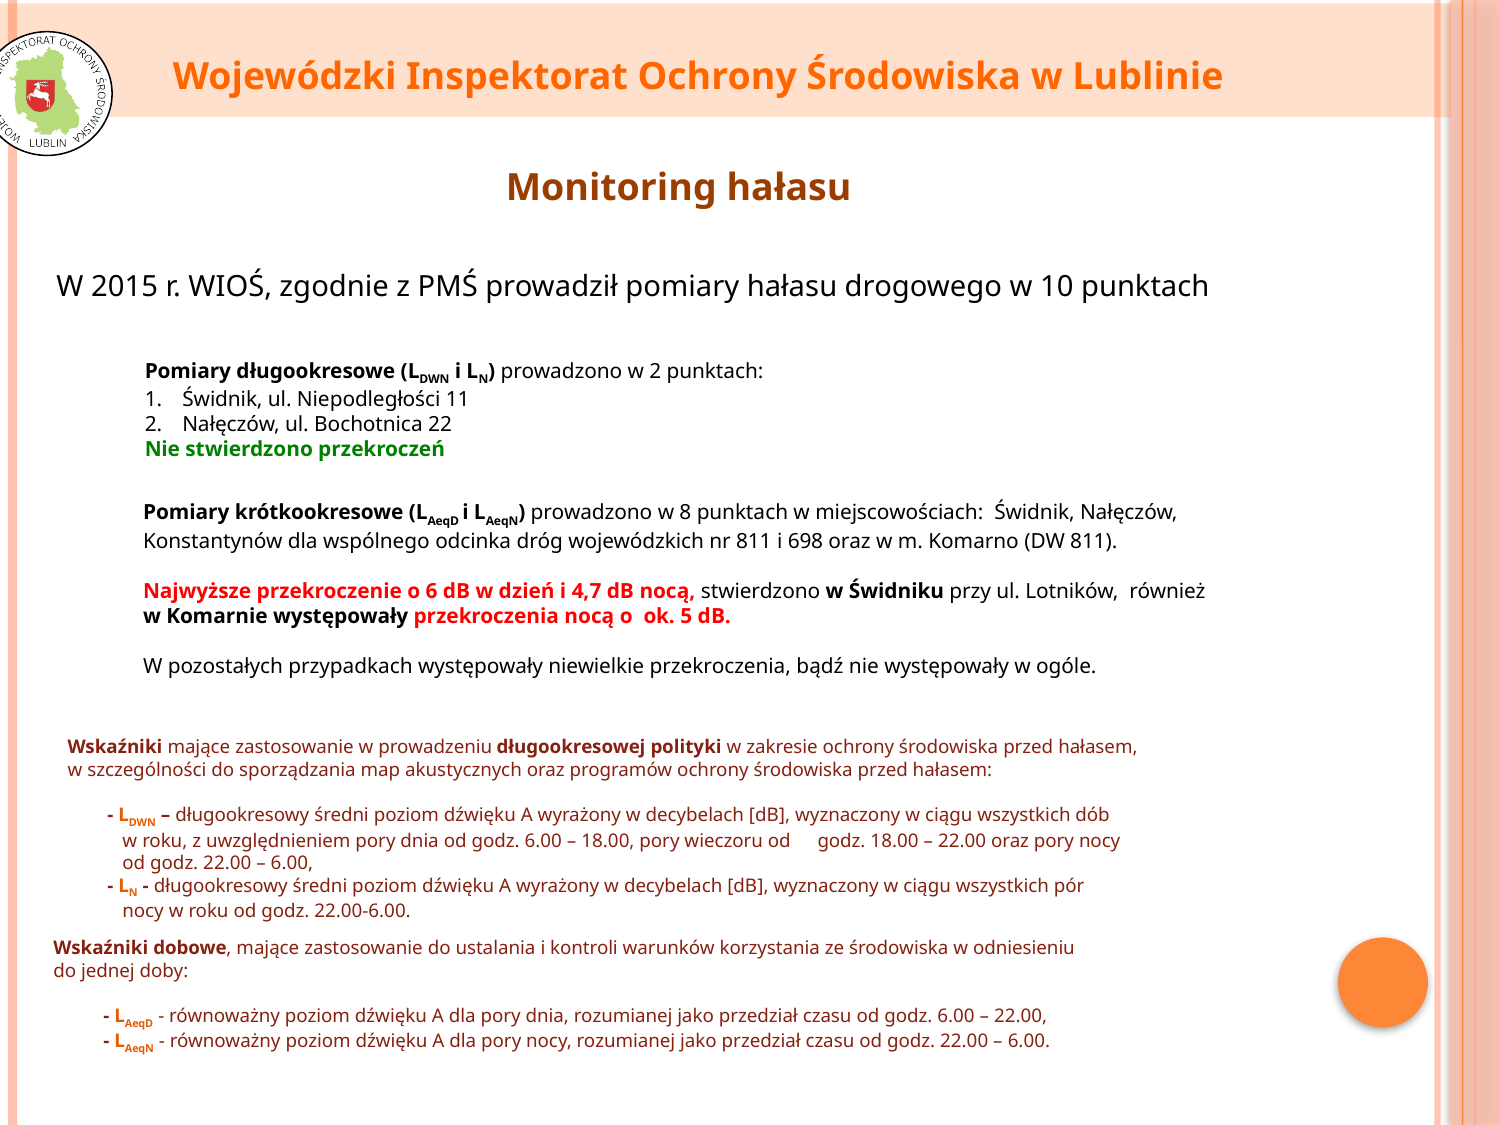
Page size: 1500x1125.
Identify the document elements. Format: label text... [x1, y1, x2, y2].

text_box Pomiary długookresowe (LDWN i LN) prowadzono w 2 punktach: Świdnik, ul. Niepodległości 11 Nałęczów, ul. Bochotnica 22 Nie stwierdzono przekroczeń [129, 349, 1072, 468]
text_box W 2015 r. WIOŚ, zgodnie z PMŚ prowadził pomiary hałasu drogowego w 10 punktach [41, 259, 1226, 310]
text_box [0, 2, 1452, 156]
text_box Wskaźniki dobowe, mające zastosowanie do ustalania i kontroli warunków korzystania ze środowiska w odniesieniu do jednej doby: - LAeqD - równoważny poziom dźwięku A dla pory dnia, rozumianej jako przedział czasu od godz. 6.00 – 22.00, - LAeqN - równoważny poziom dźwięku A dla pory nocy, rozumianej jako przedział czasu od godz. 22.00 – 6.00. [38, 928, 1427, 1063]
text_box Pomiary krótkookresowe (LAeqD i LAeqN) prowadzono w 8 punktach w miejscowościach: Świdnik, Nałęczów, Konstantynów dla wspólnego odcinka dróg wojewódzkich nr 811 i 698 oraz w m. Komarno (DW 811). Najwyższe przekroczenie o 6 dB w dzień i 4,7 dB nocą, stwierdzono w Świdniku przy ul. Lotników, również w Komarnie występowały przekroczenia nocą o ok. 5 dB. W pozostałych przypadkach występowały niewielkie przekroczenia, bądź nie występowały w ogóle. [128, 491, 1239, 685]
text_box Wskaźniki mające zastosowanie w prowadzeniu długookresowej polityki w zakresie ochrony środowiska przed hałasem, w szczególności do sporządzania map akustycznych oraz programów ochrony środowiska przed hałasem: - LDWN – długookresowy średni poziom dźwięku A wyrażony w decybelach [dB], wyznaczony w ciągu wszystkich dób w roku, z uwzględnieniem pory dnia od godz. 6.00 – 18.00, pory wieczoru od godz. 18.00 – 22.00 oraz pory nocy od godz. 22.00 – 6.00, - LN - długookresowy średni poziom dźwięku A wyrażony w decybelach [dB], wyznaczony w ciągu wszystkich pór nocy w roku od godz. 22.00-6.00. [52, 727, 1442, 929]
text_box Monitoring hałasu [491, 164, 868, 216]
